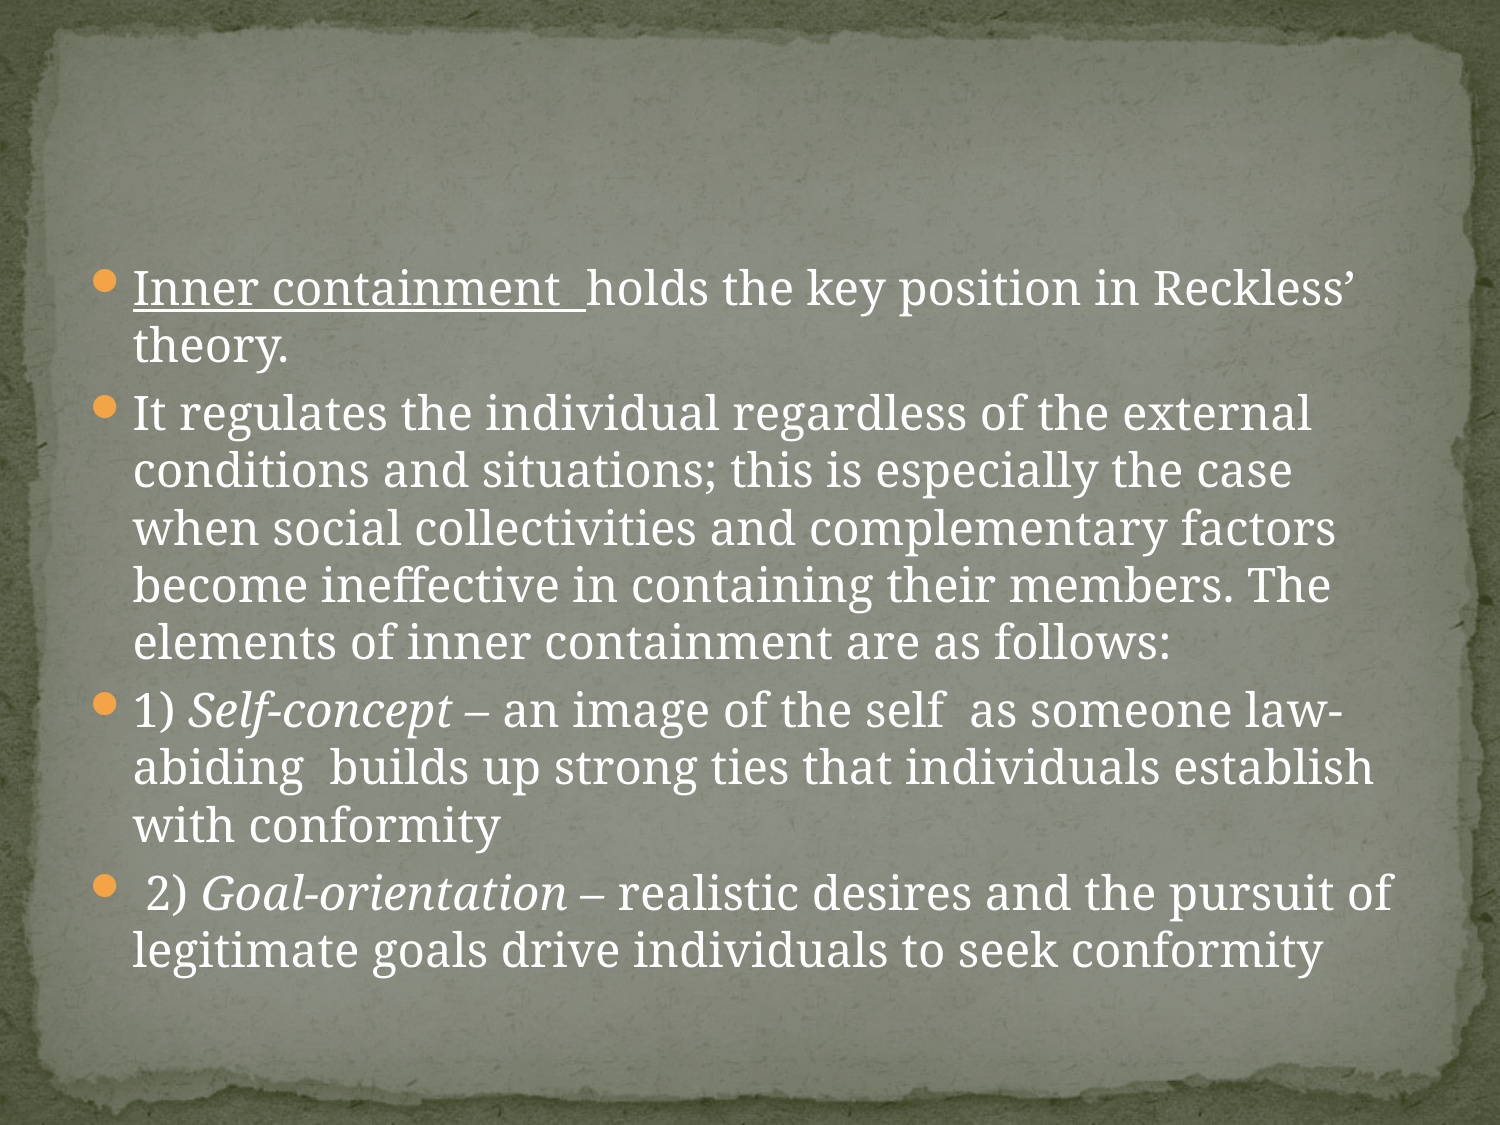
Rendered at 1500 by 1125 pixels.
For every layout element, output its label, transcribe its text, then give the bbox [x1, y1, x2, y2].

list Inner containment holds the key position in Reckless’ theory. It regulates the individual regardless of the external conditions and situations; this is especially the case when social collectivities and complementary factors become ineffective in containing their members. The elements of inner containment are as follows: 1) Self-concept – an image of the self as someone law-abiding builds up strong ties that individuals establish with conformity 2) Goal-orientation – realistic desires and the pursuit of legitimate goals drive individuals to seek conformity [75, 249, 1425, 1000]
